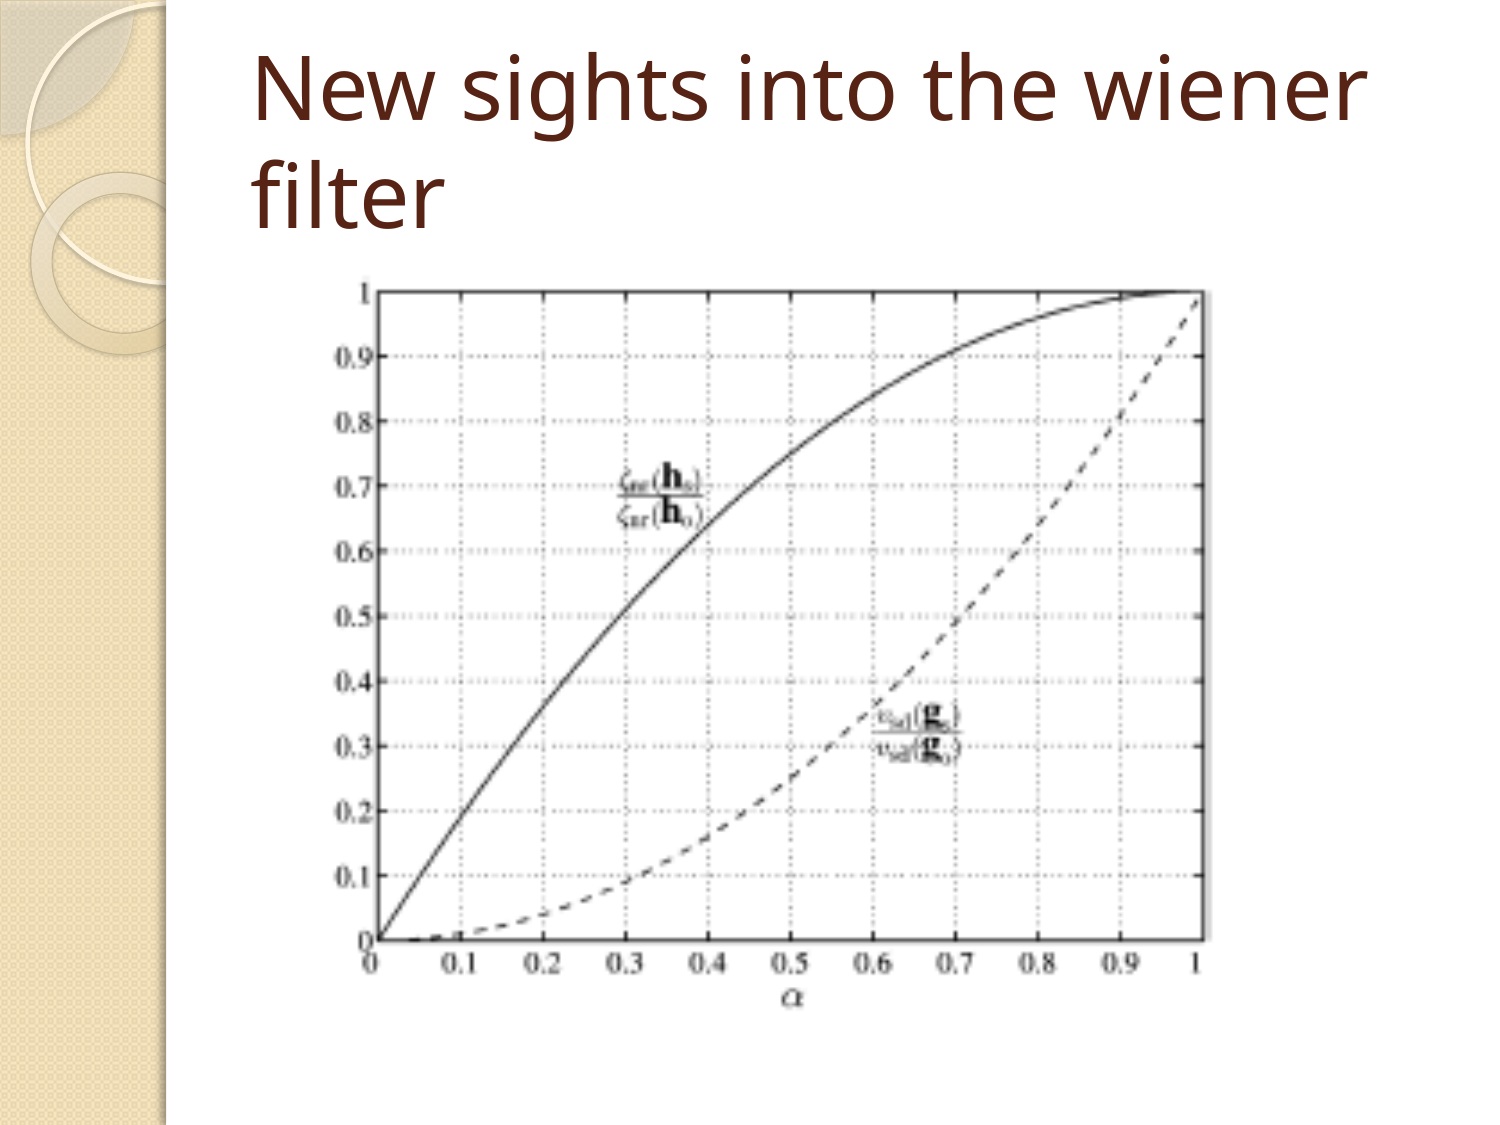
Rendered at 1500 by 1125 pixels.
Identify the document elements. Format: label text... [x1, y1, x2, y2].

title New sights into the wiener filter [235, 45, 1466, 233]
picture [292, 234, 1231, 1029]
